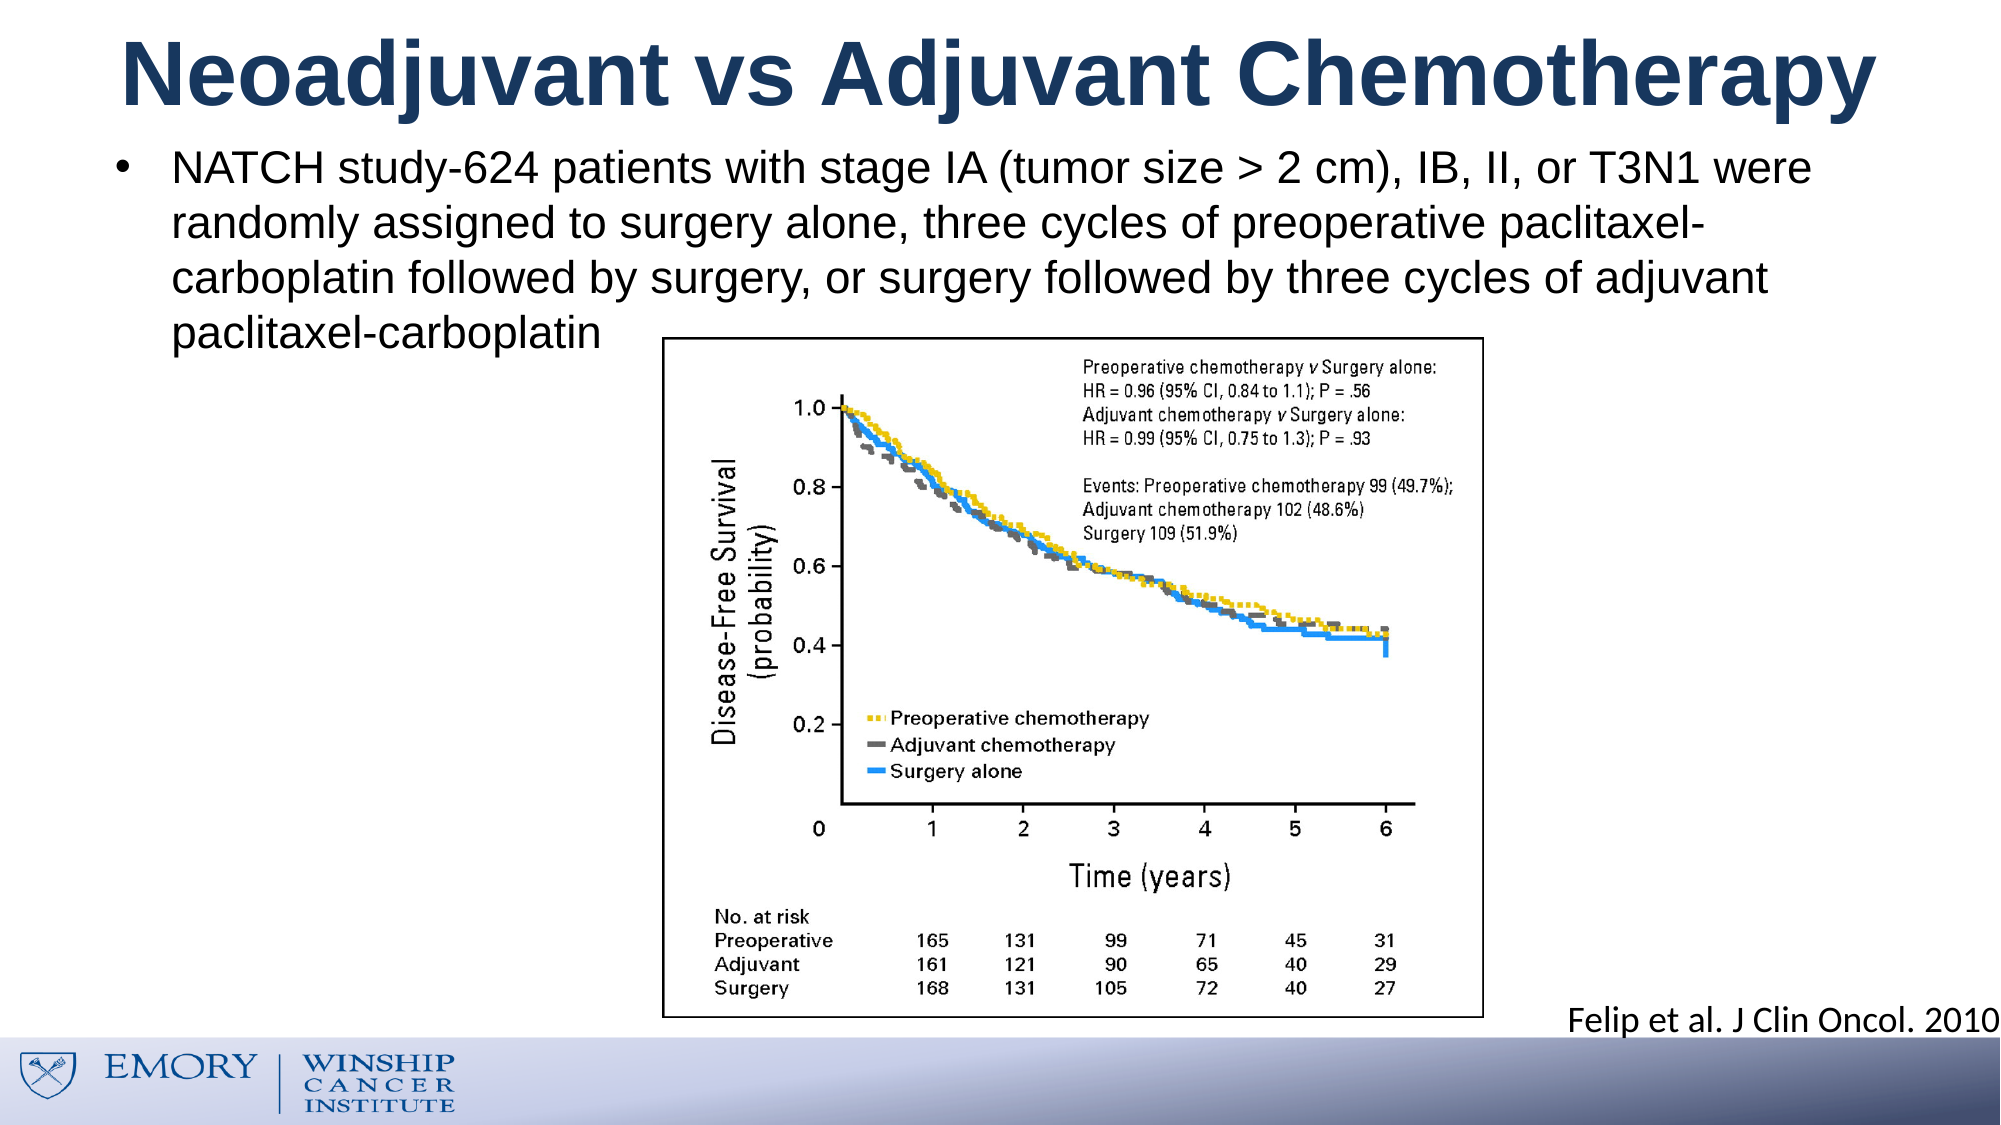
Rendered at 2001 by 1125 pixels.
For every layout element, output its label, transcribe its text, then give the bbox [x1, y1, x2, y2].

text_box Felip et al. J Clin Oncol. 2010 [1552, 987, 2000, 1048]
title Neoadjuvant vs Adjuvant Chemotherapy [99, 0, 1900, 130]
picture [662, 336, 1484, 1018]
picture [0, 1037, 2000, 1125]
list NATCH study-624 patients with stage IA (tumor size > 2 cm), IB, II, or T3N1 were randomly assigned to surgery alone, three cycles of preoperative paclitaxel-carboplatin followed by surgery, or surgery followed by three cycles of adjuvant paclitaxel-carboplatin [99, 130, 1900, 407]
